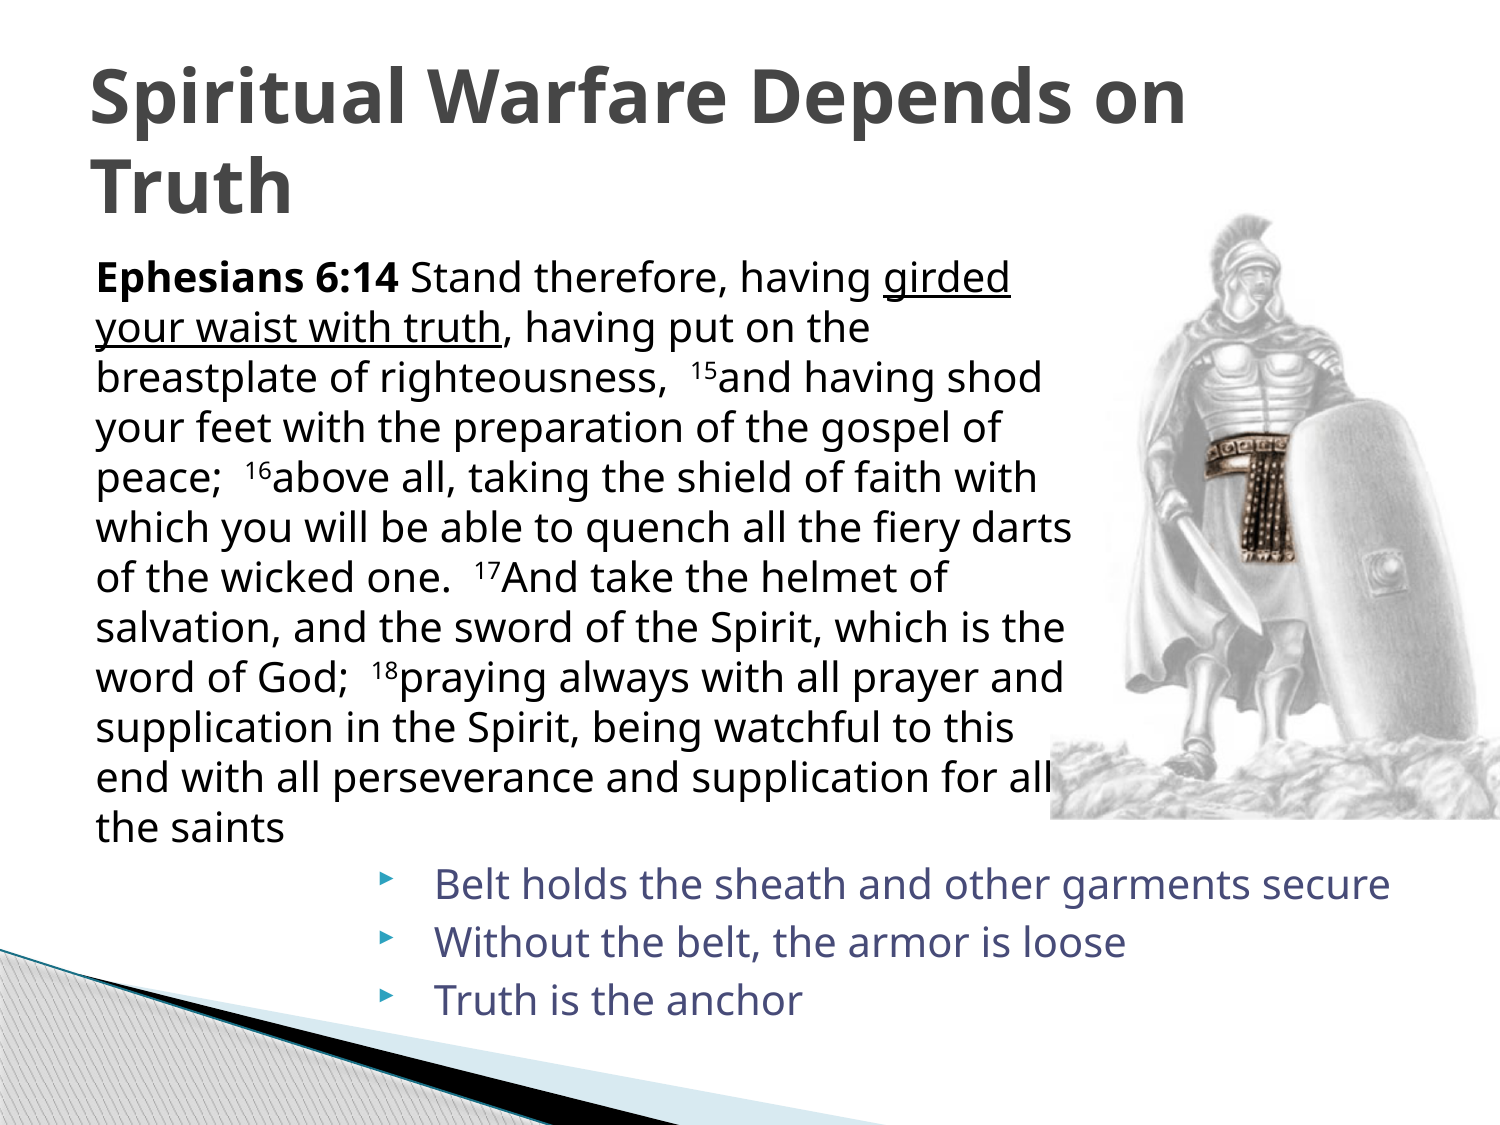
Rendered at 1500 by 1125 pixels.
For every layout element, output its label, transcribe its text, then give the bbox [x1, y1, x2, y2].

list Ephesians 6:14 Stand therefore, having girded your waist with truth, having put on the breastplate of righteousness, 15and having shod your feet with the preparation of the gospel of peace; 16above all, taking the shield of faith with which you will be able to quench all the fiery darts of the wicked one. 17And take the helmet of salvation, and the sword of the Spirit, which is the word of God; 18praying always with all prayer and supplication in the Spirit, being watchful to this end with all perseverance and supplication for all the saints [62, 242, 1113, 851]
title Spiritual Warfare Depends on Truth [75, 58, 1331, 219]
text_box Belt holds the sheath and other garments secure Without the belt, the armor is loose Truth is the anchor [362, 849, 1500, 1107]
picture [1049, 199, 1500, 821]
